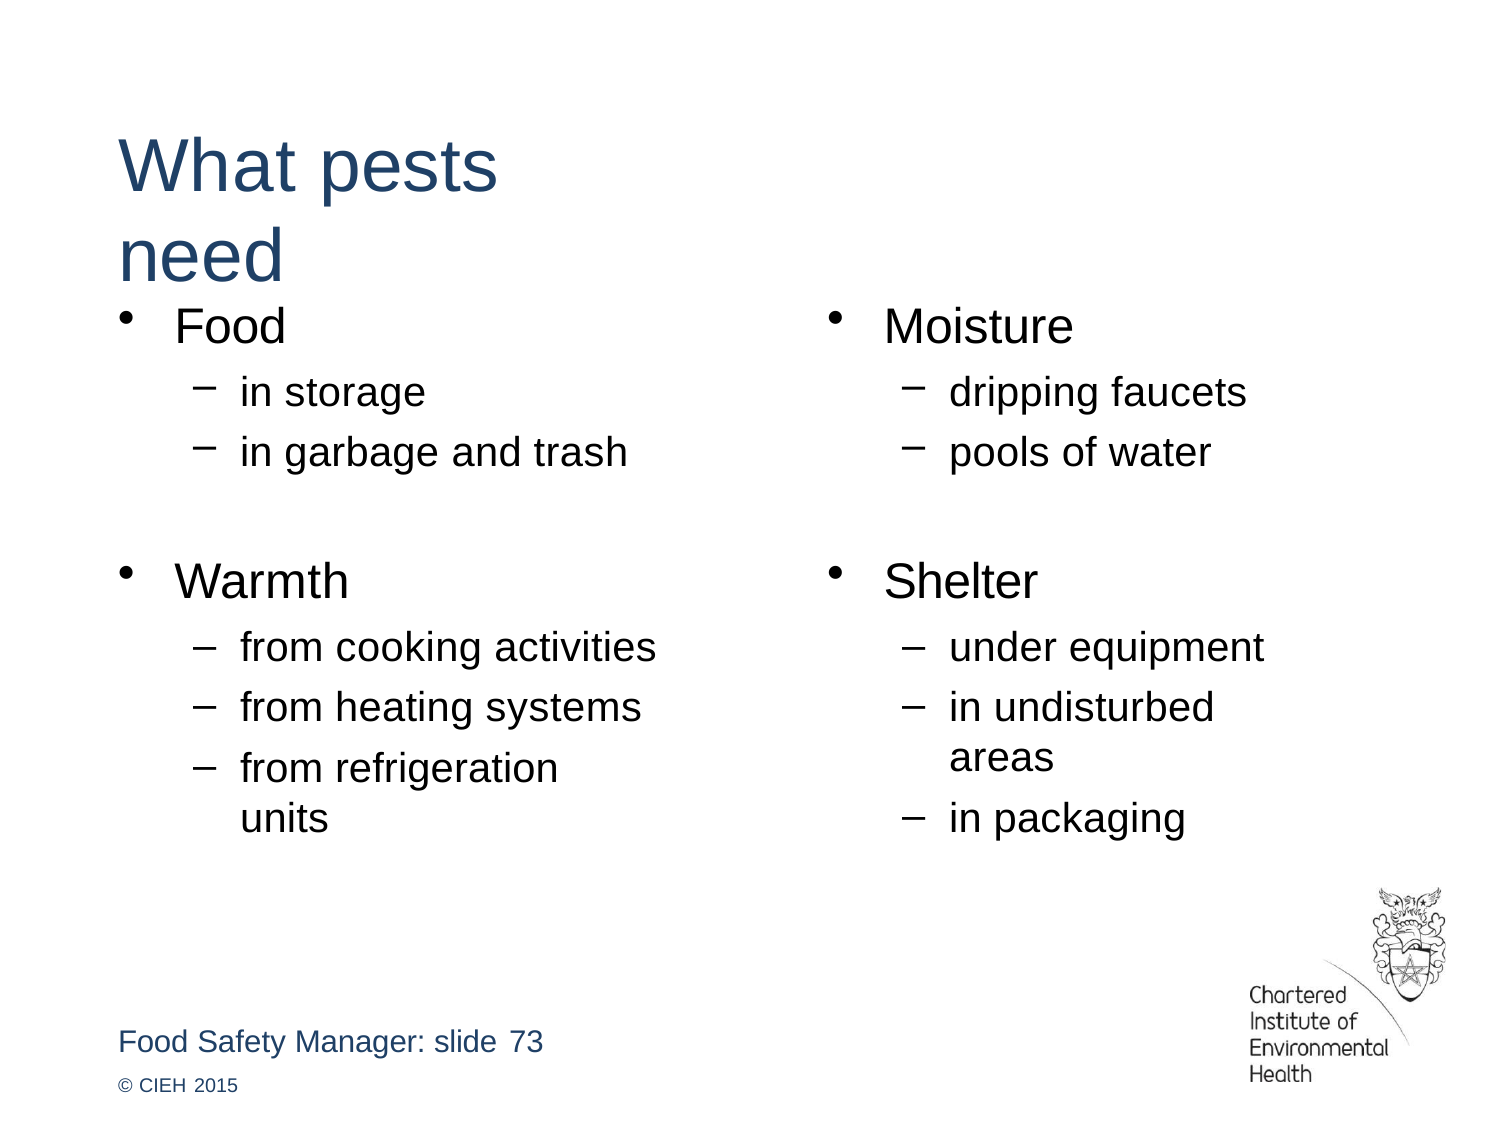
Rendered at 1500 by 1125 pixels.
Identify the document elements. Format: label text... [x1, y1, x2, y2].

text_box Food in storage in garbage and trash Warmth from cooking activities from heating systems from refrigeration units [115, 279, 661, 841]
picture [1250, 887, 1446, 1082]
slide_number Food Safety Manager: slide 73 © CIEH 2015 [116, 1022, 568, 1125]
title What pests need [115, 114, 684, 305]
text_box Moisture dripping faucets pools of water Shelter under equipment in undisturbed areas in packaging [825, 279, 1331, 841]
